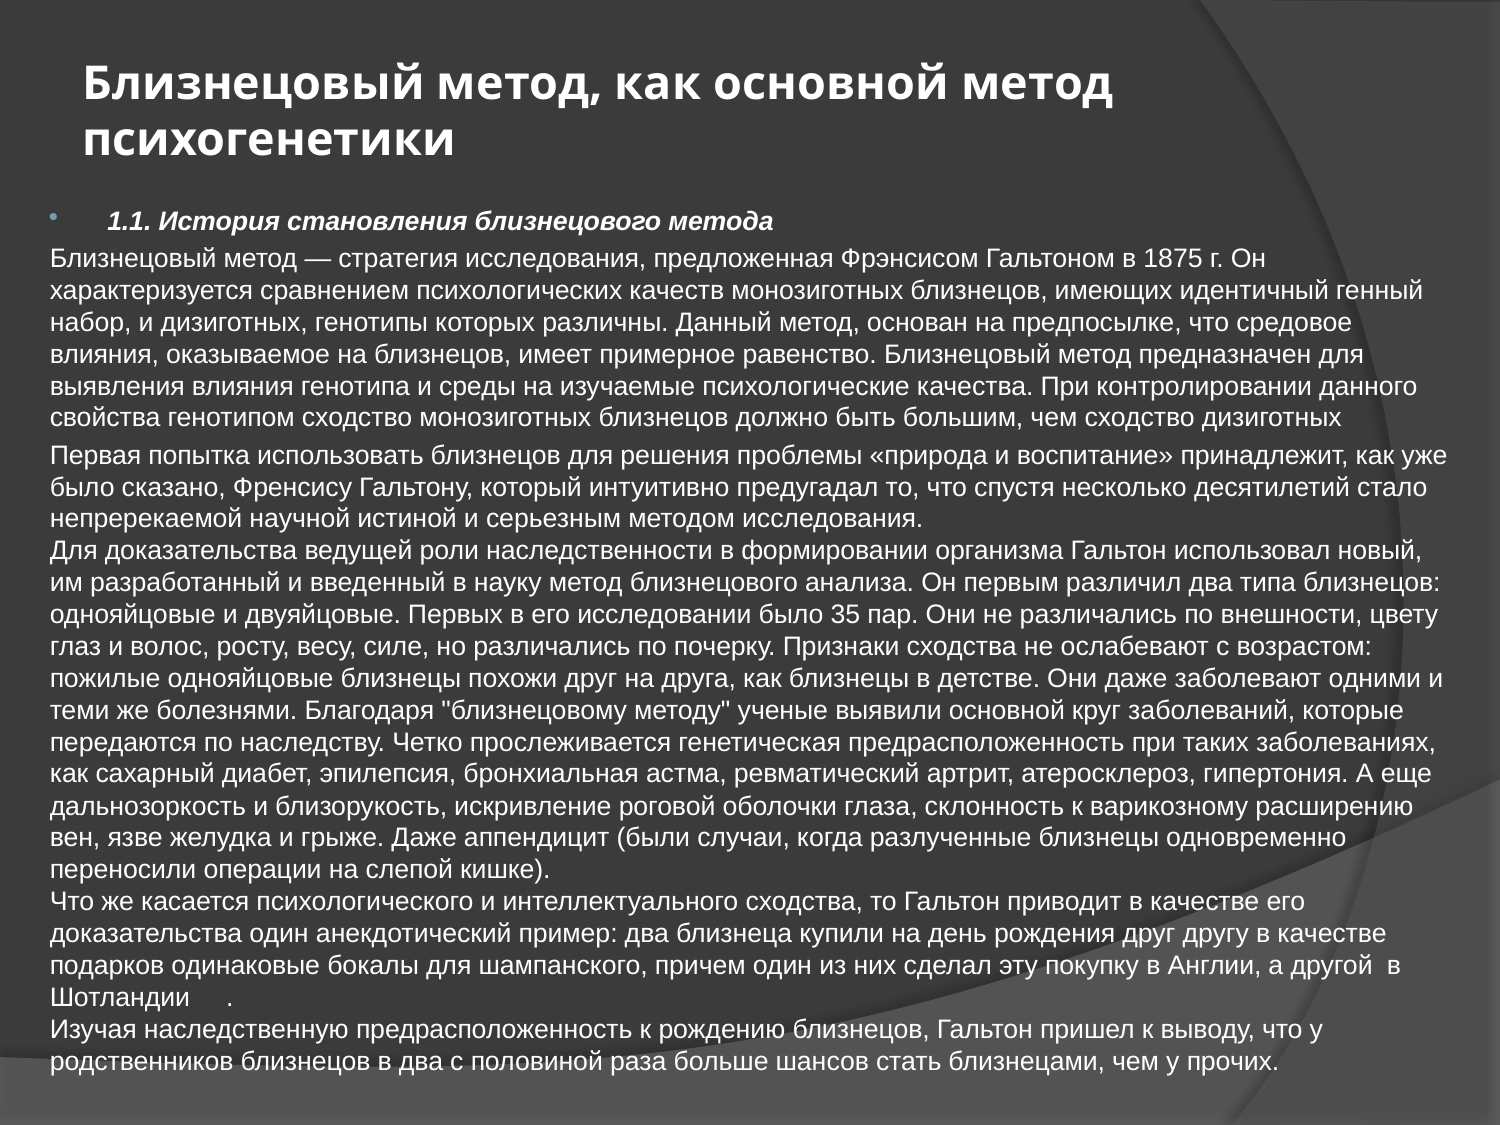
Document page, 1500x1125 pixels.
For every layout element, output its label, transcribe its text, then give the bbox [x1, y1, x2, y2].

title Близнецовый метод, как основной метод психогенетики [75, 45, 1176, 173]
list 1.1. История становления близнецового метода Близнецовый метод — стратегия исследования, предложенная Фрэнсисом Гальтоном в 1875 г. Он характеризуется сравнением психологических качеств монозиготных близнецов, имеющих идентичный генный набор, и дизиготных, генотипы которых различны. Данный метод, основан на предпосылке, что средовое влияния, оказываемое на близнецов, имеет примерное равенство. Близнецовый метод предназначен для выявления влияния генотипа и среды на изучаемые психологические качества. При контролировании данного свойства генотипом сходство монозиготных близнецов должно быть большим, чем сходство дизиготных Первая попытка использовать близнецов для решения проблемы «природа и воспитание» принадлежит, как уже было сказано, Френсису Гальтону, который интуитивно предугадал то, что спустя несколько десятилетий стало непререкаемой научной истиной и серьезным методом исследования. Для доказательства ведущей роли наследственности в формировании организма Гальтон использовал новый, им разработанный и введенный в науку метод близнецового анализа. Он первым различил два типа близнецов: однояйцовые и двуяйцовые. Первых в его исследовании было 35 пар. Они не различались по внешности, цвету глаз и волос, росту, весу, силе, но различались по почерку. Признаки сходства не ослабевают с возрастом: пожилые однояйцовые близнецы похожи друг на друга, как близнецы в детстве. Они даже заболевают одними и теми же болезнями. Благодаря "близнецовому методу" ученые выявили основной круг заболеваний, которые передаются по наследству. Четко прослеживается генетическая предрасположенность при таких заболеваниях, как сахарный диабет, эпилепсия, бронхиальная астма, ревматический артрит, атеросклероз, гипертония. А еще дальнозоркость и близорукость, искривление роговой оболочки глаза, склонность к варикозному расширению вен, язве желудка и грыже. Даже аппендицит (были случаи, когда разлученные близнецы одновременно переносили операции на слепой кишке). Что же касается психологического и интеллектуального сходства, то Гальтон приводит в качестве его доказательства один анекдотический пример: два близнеца купили на день рождения друг другу в качестве подарков одинаковые бокалы для шампанского, причем один из них сделал эту покупку в Англии, а другой в Шотландии . Изучая наследственную предрасположенность к рождению близнецов, Гальтон пришел к выводу, что у родственников близнецов в два с половиной раза больше шансов стать близнецами, чем у прочих. [29, 196, 1471, 1094]
